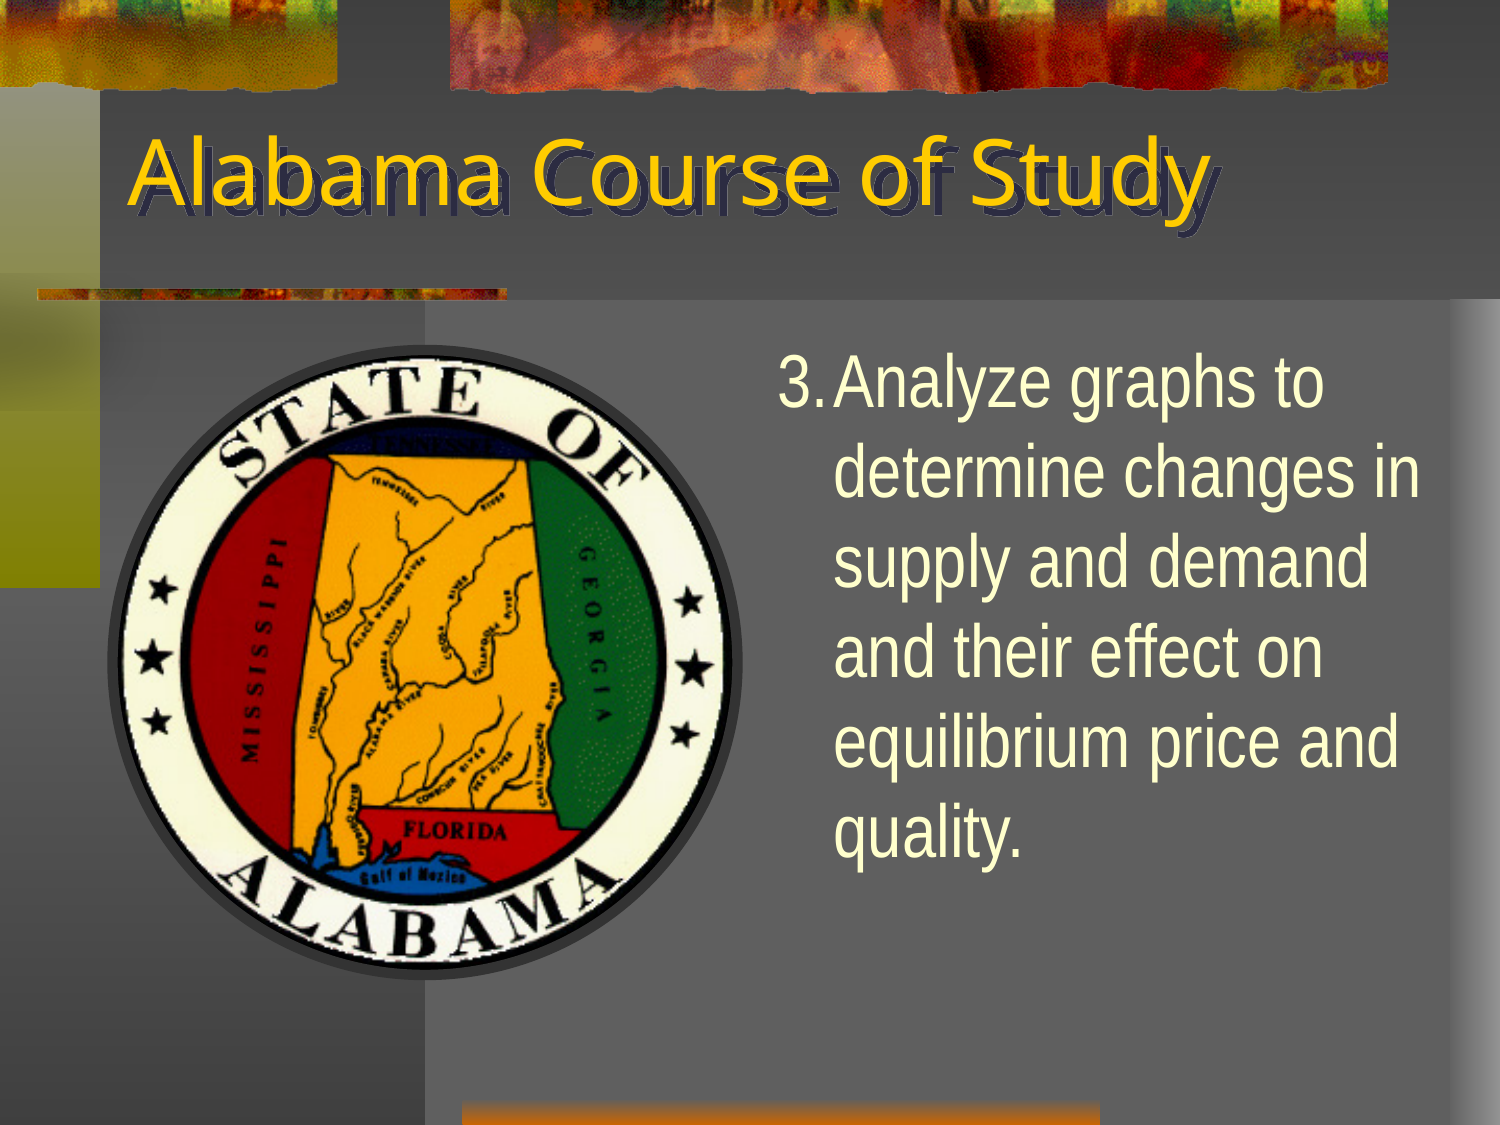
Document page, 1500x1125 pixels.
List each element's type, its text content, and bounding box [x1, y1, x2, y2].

picture [450, 0, 1388, 74]
picture [37, 287, 507, 304]
title Alabama Course of Study [112, 74, 1388, 263]
picture [0, 0, 338, 94]
list 3. Analyze graphs to determine changes in supply and demand and their effect on equilibrium price and quality. [762, 324, 1451, 1001]
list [112, 349, 738, 976]
